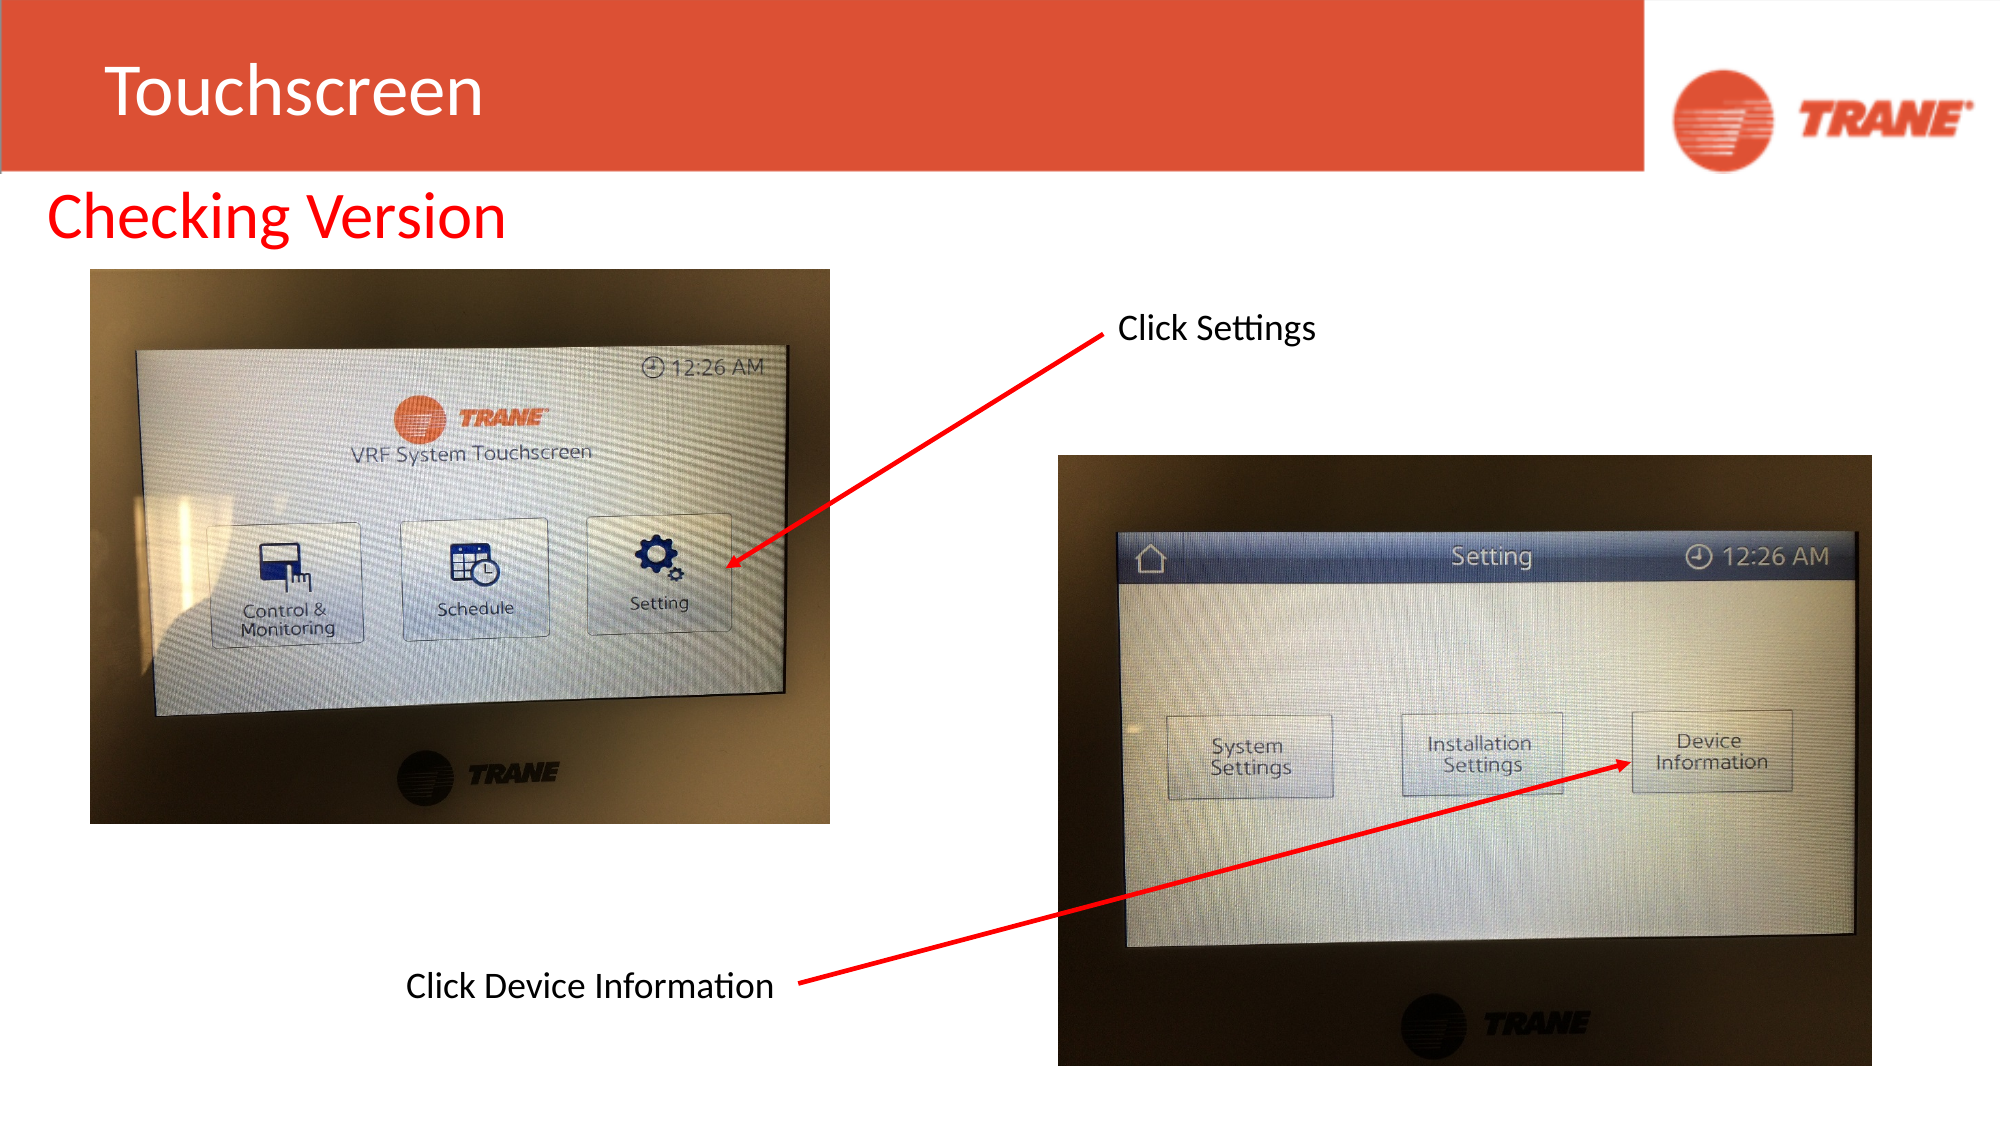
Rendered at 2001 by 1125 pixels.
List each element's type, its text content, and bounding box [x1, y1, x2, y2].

picture [89, 269, 830, 824]
picture [0, 0, 2000, 174]
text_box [725, 333, 1104, 569]
picture [1058, 455, 1872, 1066]
text_box Click Settings [1103, 295, 1900, 356]
text_box Checking Version [32, 174, 829, 260]
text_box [798, 762, 1631, 984]
text_box Click Device Information [391, 953, 829, 1013]
